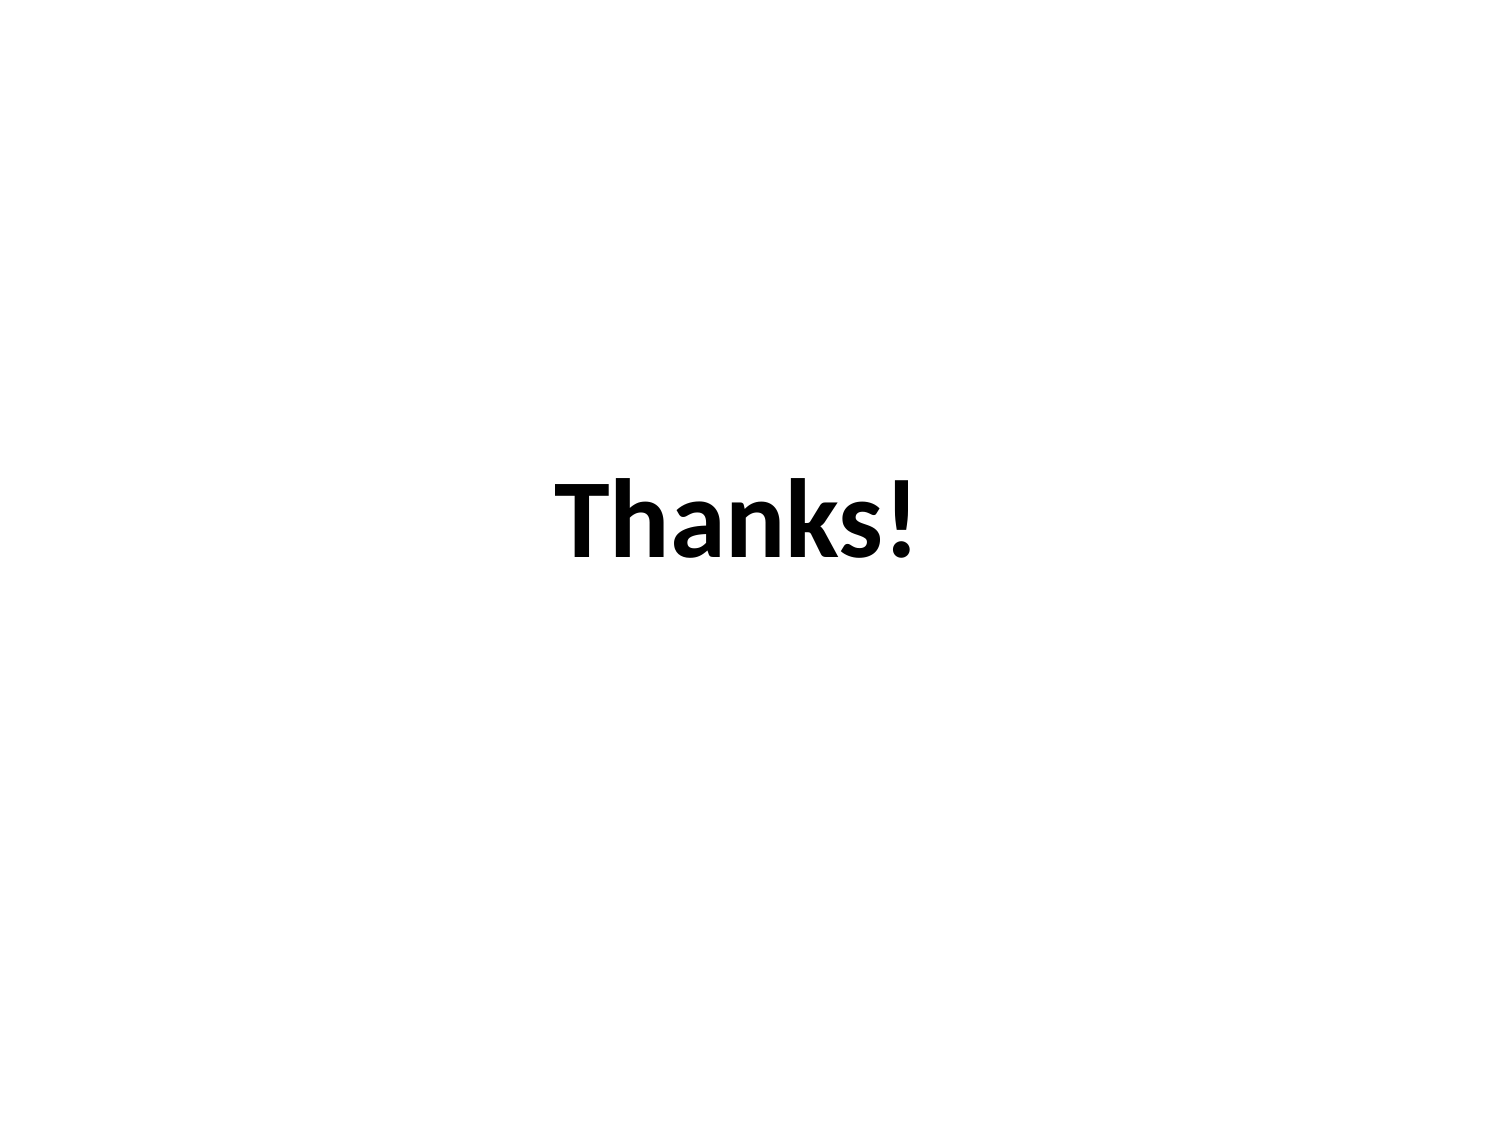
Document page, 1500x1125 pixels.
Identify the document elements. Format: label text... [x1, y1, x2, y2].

text_box Thanks! [312, 437, 1163, 588]
